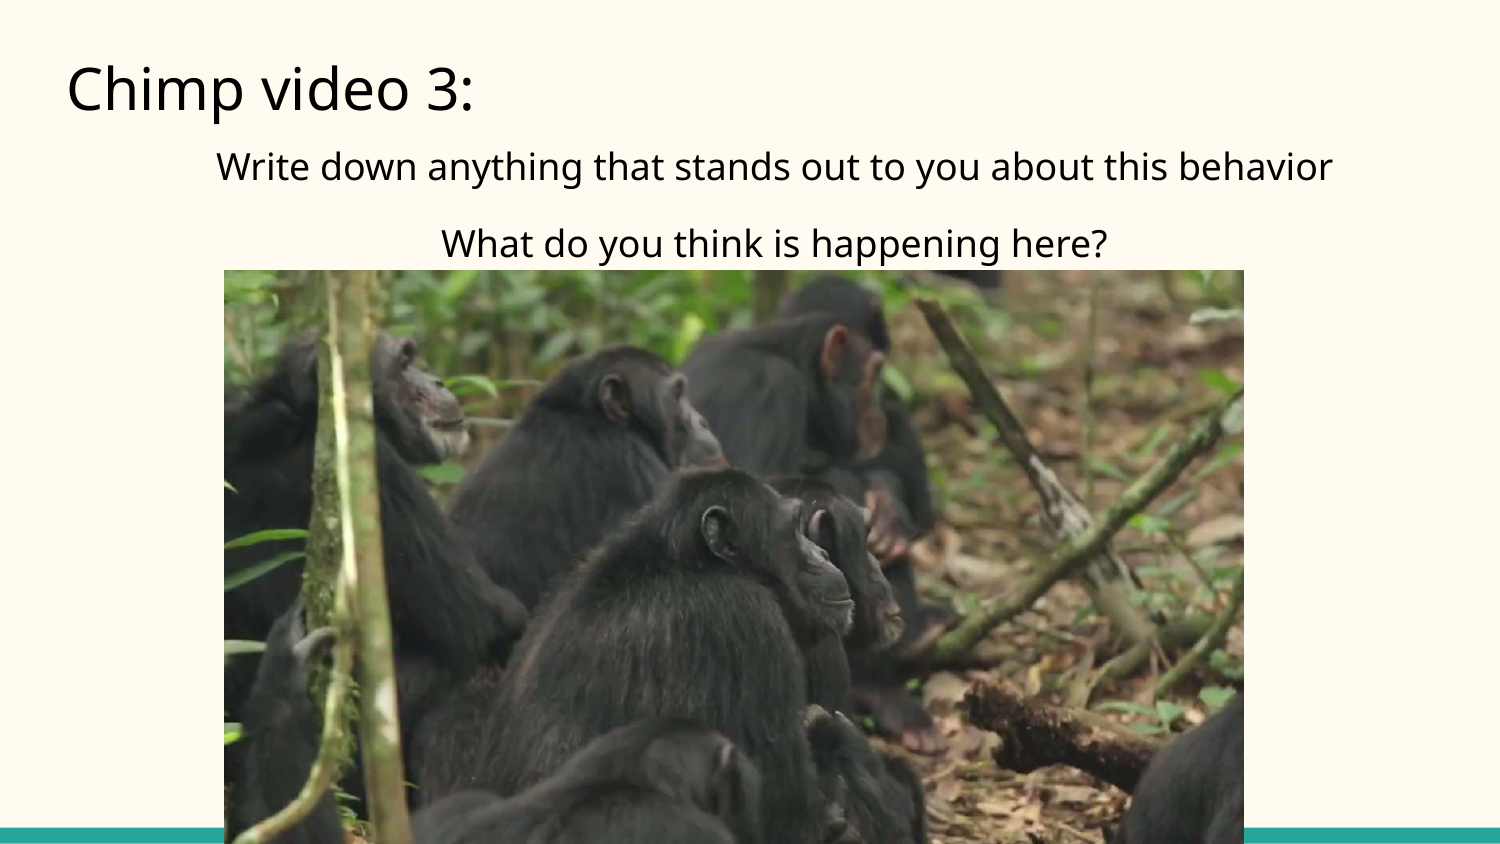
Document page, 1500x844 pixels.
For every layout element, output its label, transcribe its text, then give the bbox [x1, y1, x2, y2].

picture [224, 270, 1244, 844]
list Write down anything that stands out to you about this behavior What do you think is happening here? [51, 121, 1449, 679]
title Chimp video 3: [51, 36, 1449, 121]
